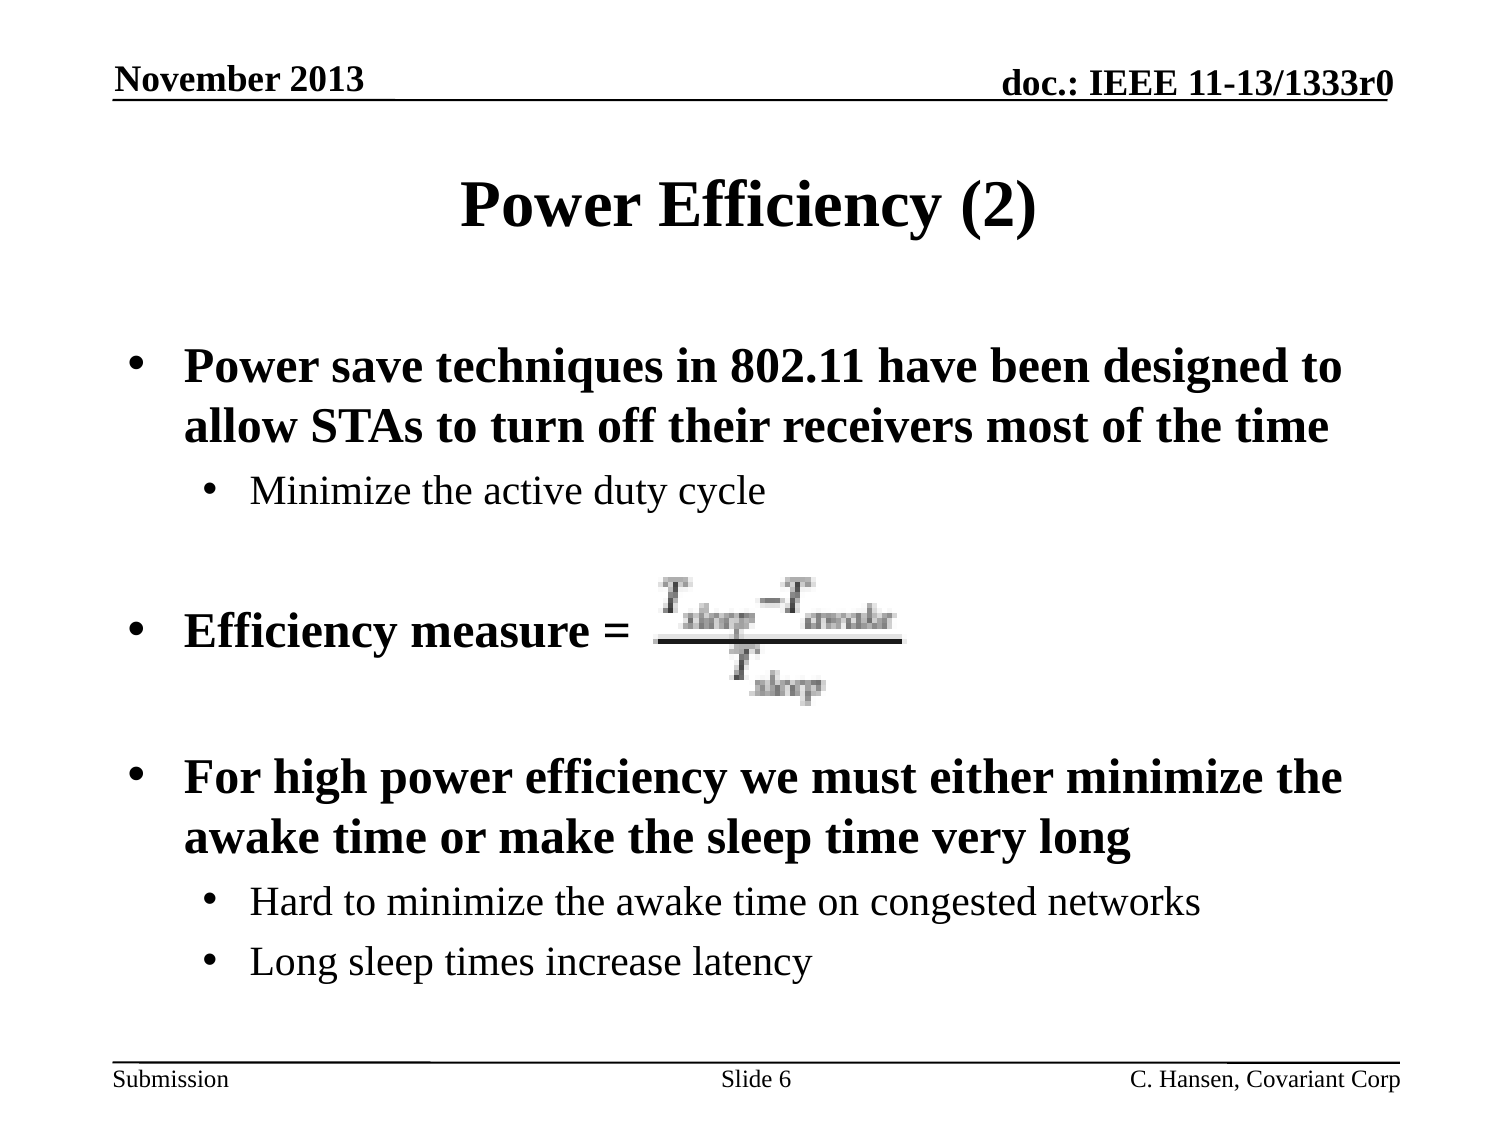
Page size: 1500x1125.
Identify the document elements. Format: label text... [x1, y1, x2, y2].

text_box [643, 561, 919, 717]
slide_number Slide 6 [712, 1061, 800, 1123]
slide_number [114, 54, 423, 100]
list Power save techniques in 802.11 have been designed to allow STAs to turn off their receivers most of the time Minimize the active duty cycle Efficiency measure = For high power efficiency we must either minimize the awake time or make the sleep time very long Hard to minimize the awake time on congested networks Long sleep times increase latency [112, 324, 1388, 1000]
footer C. Hansen, Covariant Corp [878, 1061, 1402, 1093]
title Power Efficiency (2) [112, 112, 1388, 288]
